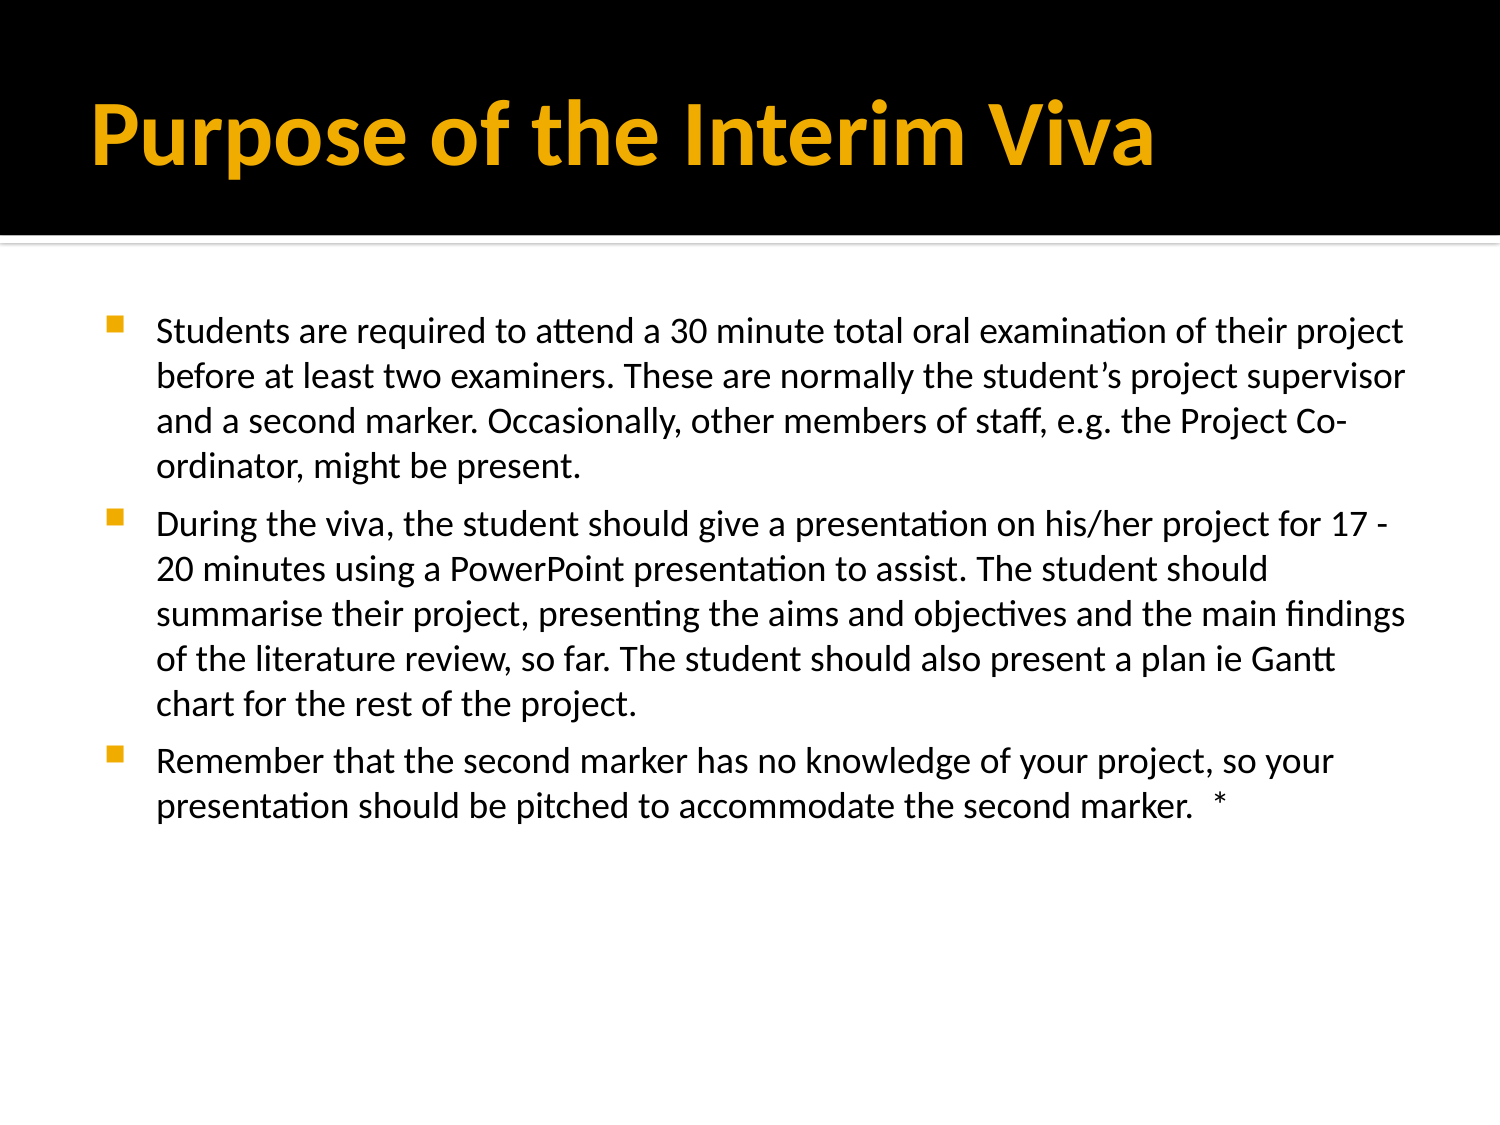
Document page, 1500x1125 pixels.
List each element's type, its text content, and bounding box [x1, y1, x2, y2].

title Purpose of the Interim Viva [75, 25, 1425, 231]
list Students are required to attend a 30 minute total oral examination of their project before at least two examiners. These are normally the student’s project supervisor and a second marker. Occasionally, other members of staff, e.g. the Project Co-ordinator, might be present. During the viva, the student should give a presentation on his/her project for 17 -20 minutes using a PowerPoint presentation to assist. The student should summarise their project, presenting the aims and objectives and the main findings of the literature review, so far. The student should also present a plan ie Gantt chart for the rest of the project. Remember that the second marker has no knowledge of your project, so your presentation should be pitched to accommodate the second marker. * [75, 291, 1425, 1050]
